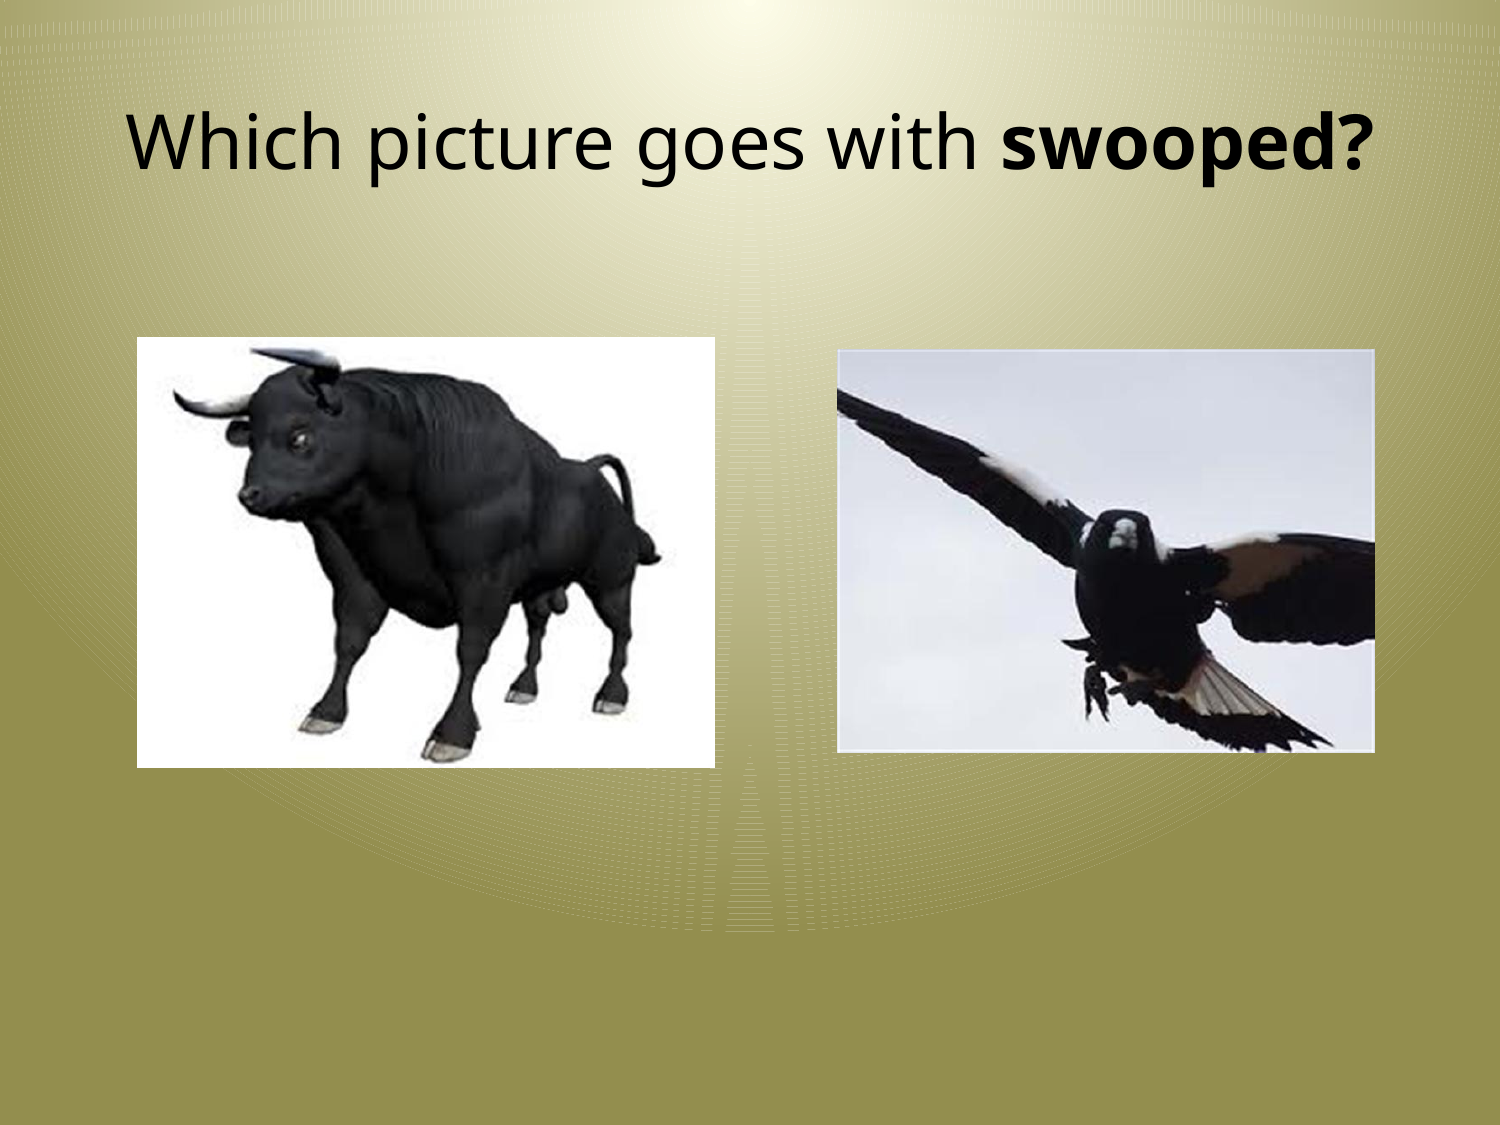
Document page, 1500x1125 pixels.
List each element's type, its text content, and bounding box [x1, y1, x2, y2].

title Which picture goes with swooped? [75, 45, 1425, 233]
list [137, 337, 715, 768]
picture [837, 349, 1376, 753]
